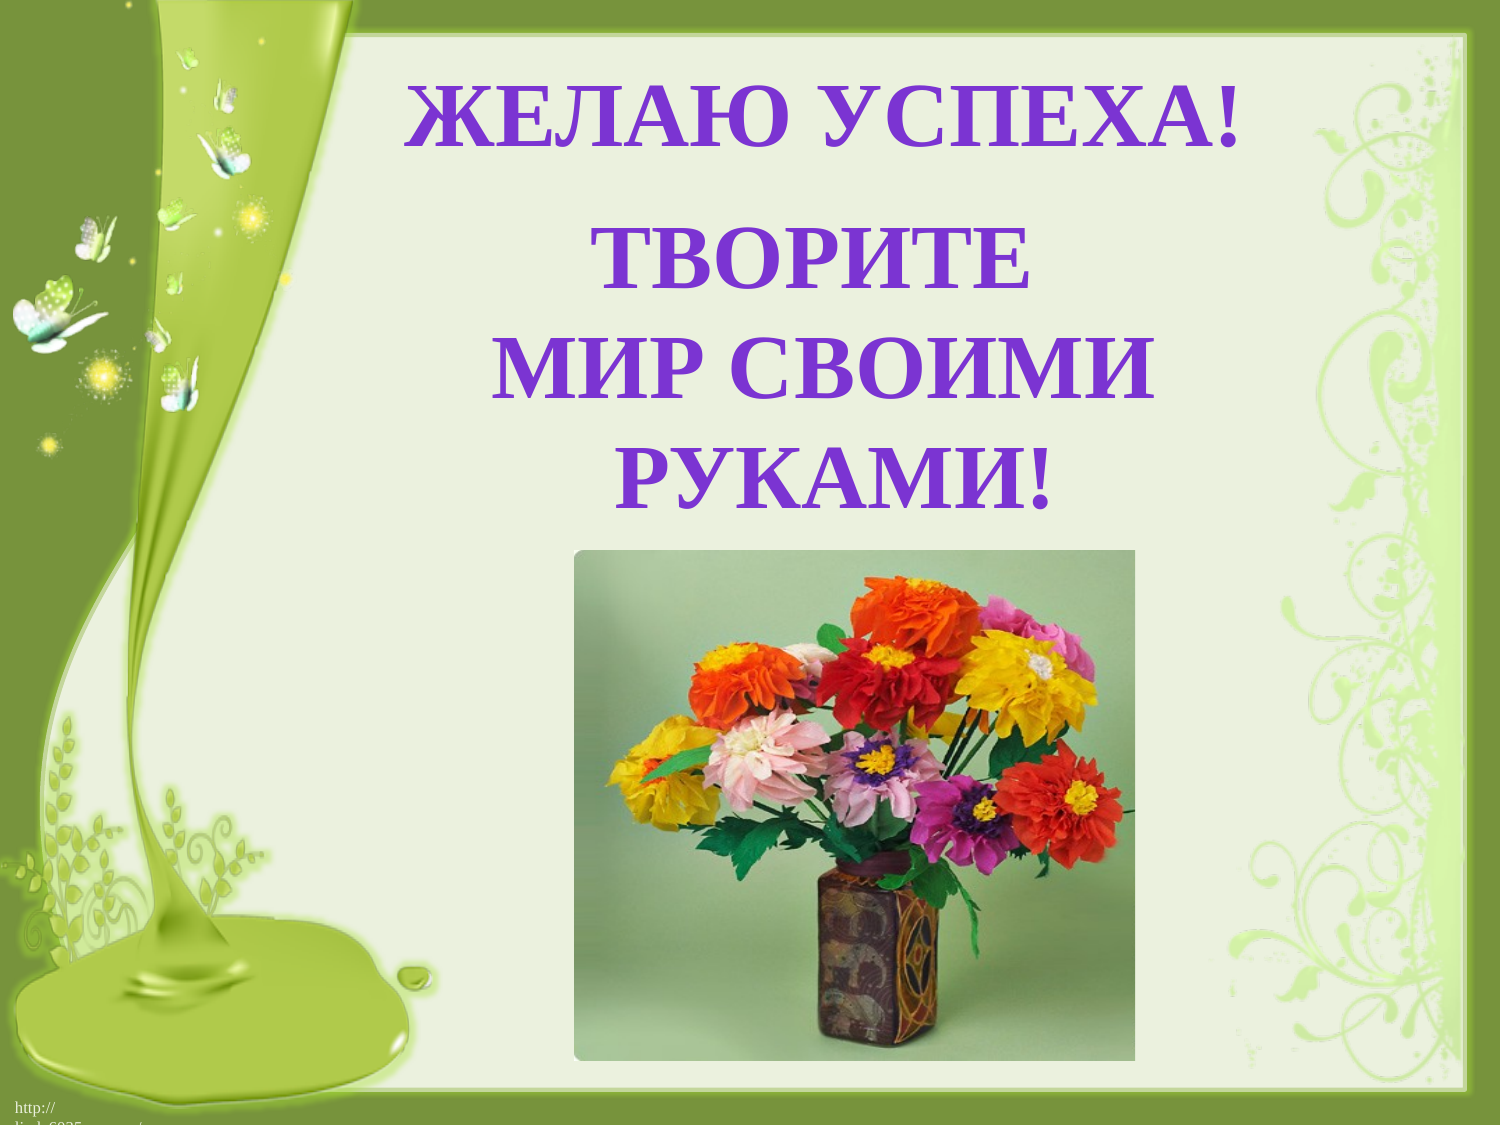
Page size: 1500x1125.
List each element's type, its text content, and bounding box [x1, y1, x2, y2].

picture [0, 0, 434, 1109]
text_box Желаю успеха! [149, 47, 1500, 235]
picture [573, 550, 1136, 1061]
text_box Творите мир своими руками! [375, 189, 1207, 535]
